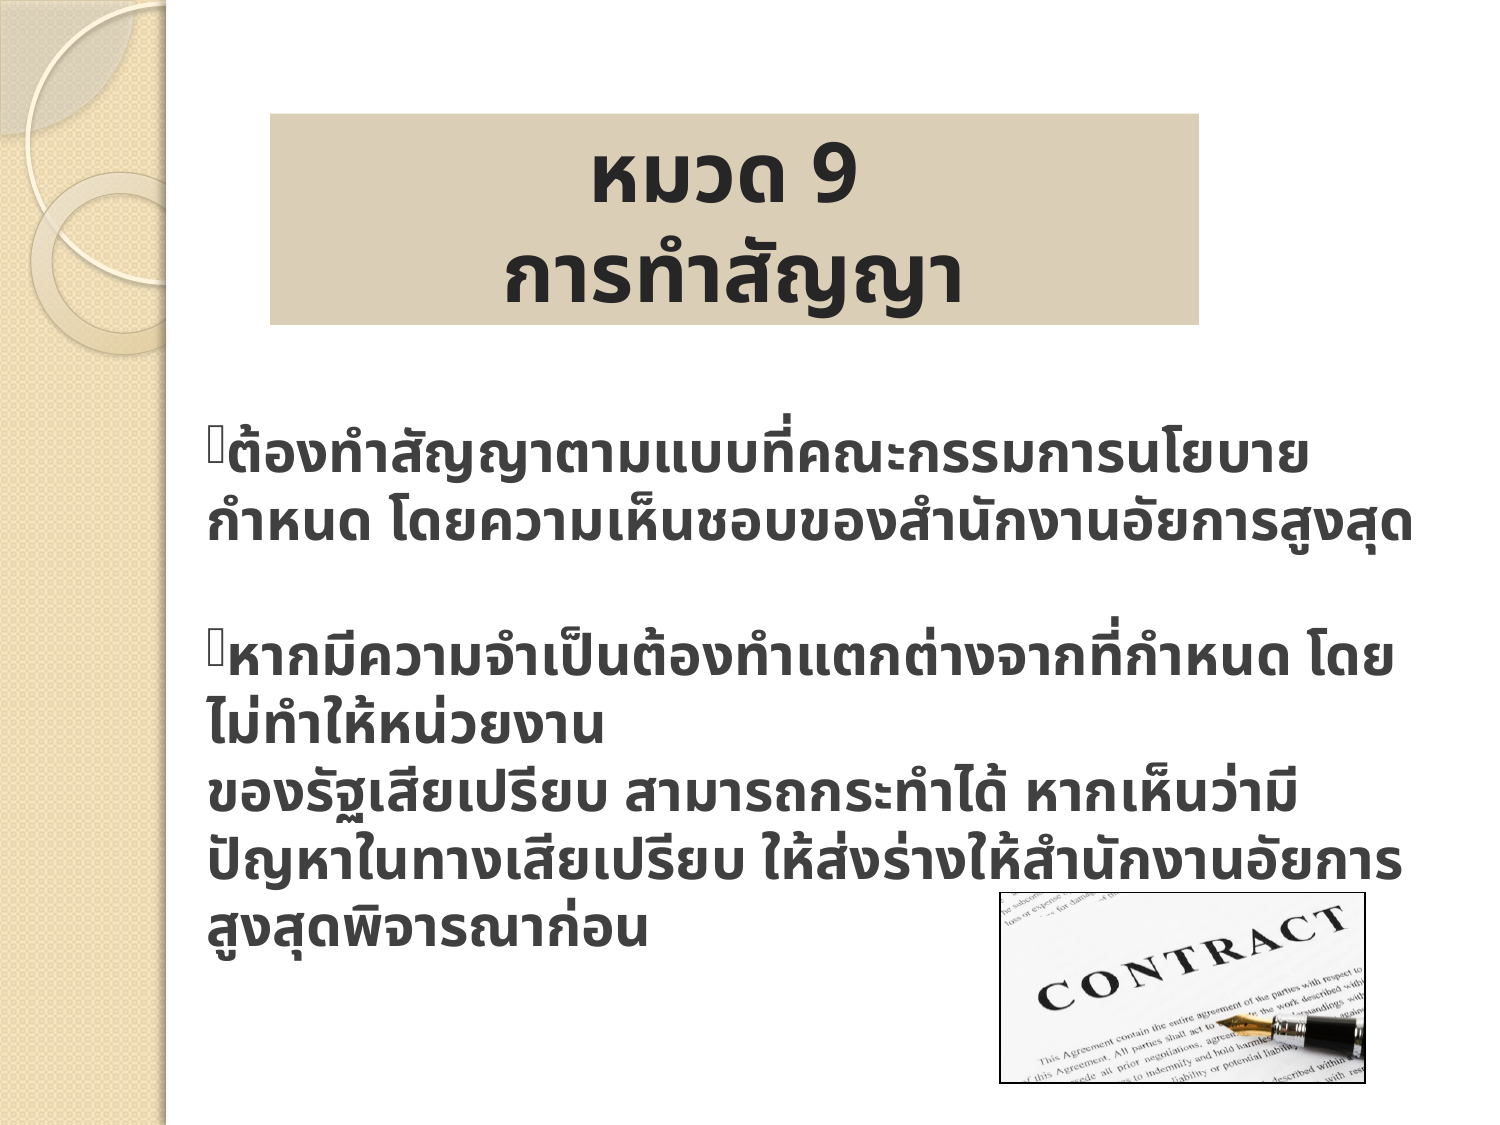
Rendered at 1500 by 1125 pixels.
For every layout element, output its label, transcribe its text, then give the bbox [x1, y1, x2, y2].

picture [1000, 892, 1365, 1083]
text_box หมวด 9 การทำสัญญา [270, 113, 1199, 325]
list ต้องทำสัญญาตามแบบที่คณะกรรมการนโยบายกำหนด โดยความเห็นชอบของสำนักงานอัยการสูงสุด หากมีความจำเป็นต้องทำแตกต่างจากที่กำหนด โดยไม่ทำให้หน่วยงาน ของรัฐเสียเปรียบ สามารถกระทำได้ หากเห็นว่ามีปัญหาในทางเสียเปรียบ ให้ส่งร่างให้สำนักงานอัยการสูงสุดพิจารณาก่อน [191, 408, 1436, 974]
